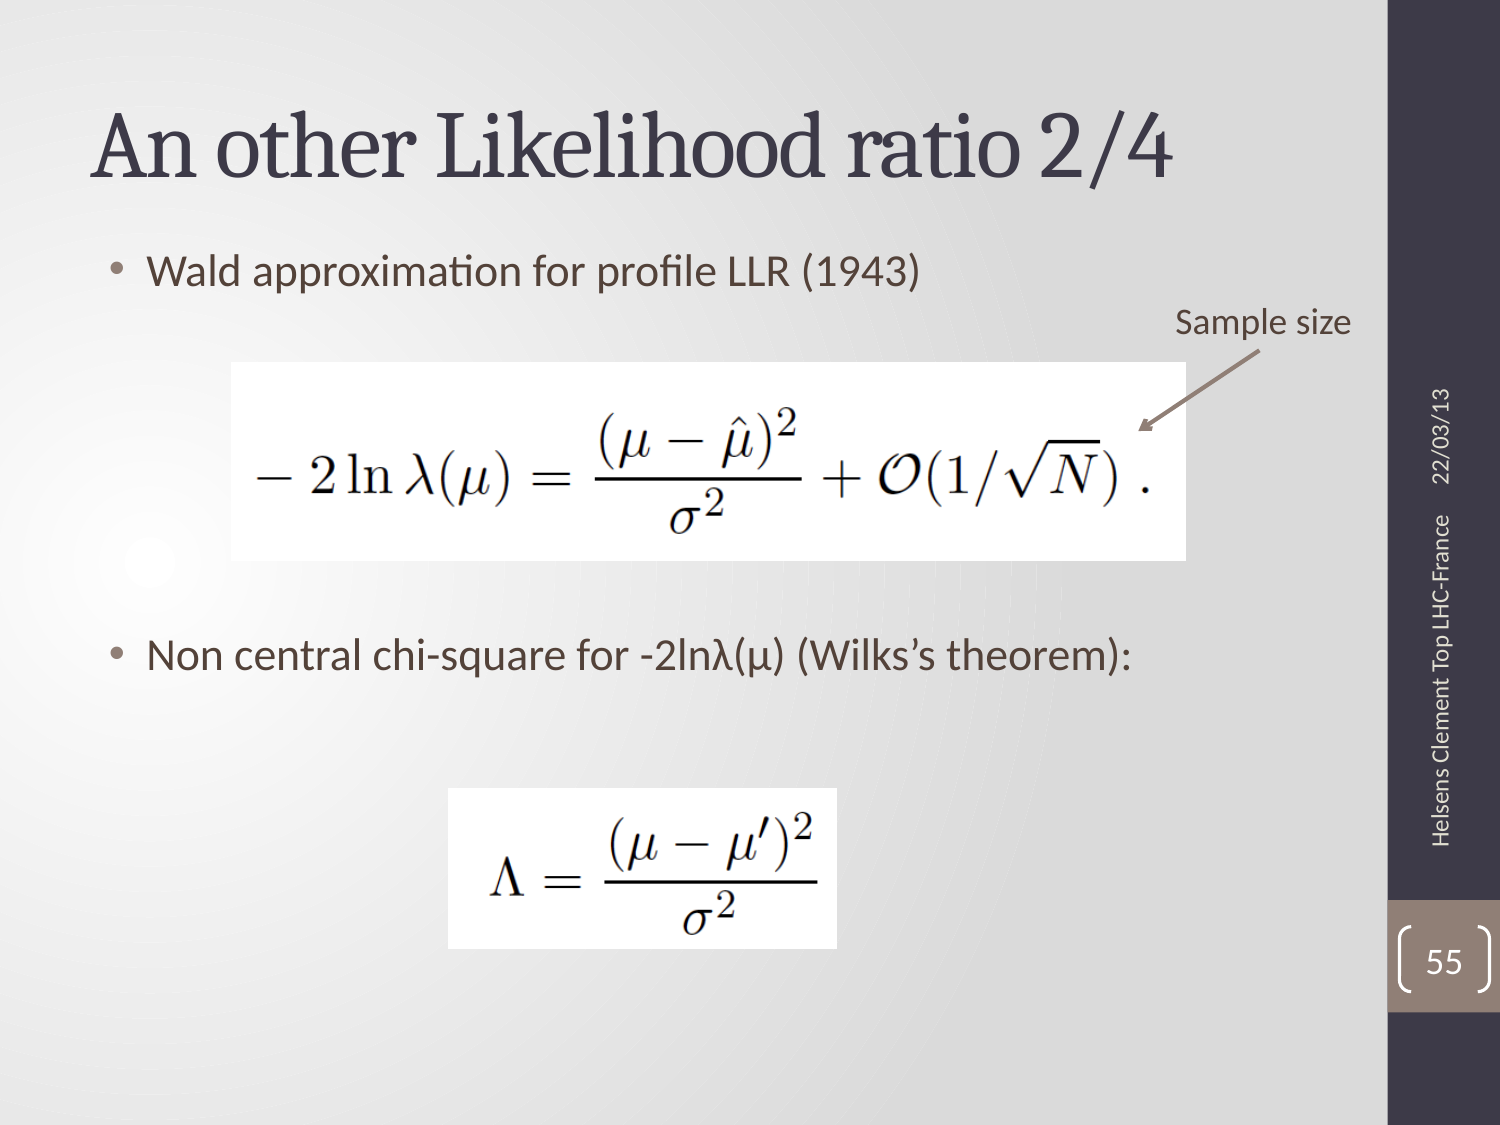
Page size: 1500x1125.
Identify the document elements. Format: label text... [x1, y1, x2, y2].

list Wald approximation for profile LLR (1943) Non central chi-square for -2lnλ(µ) (Wilks’s theorem): [75, 233, 1325, 992]
text_box Sample size [1160, 289, 1390, 350]
slide_number 55 [1397, 925, 1492, 994]
footer Helsens Clement Top LHC-France [1408, 500, 1469, 889]
title An other Likelihood ratio 2/4 [75, 45, 1325, 233]
picture [448, 787, 837, 950]
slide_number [1408, 100, 1469, 500]
picture [230, 361, 1187, 562]
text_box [1137, 349, 1260, 432]
